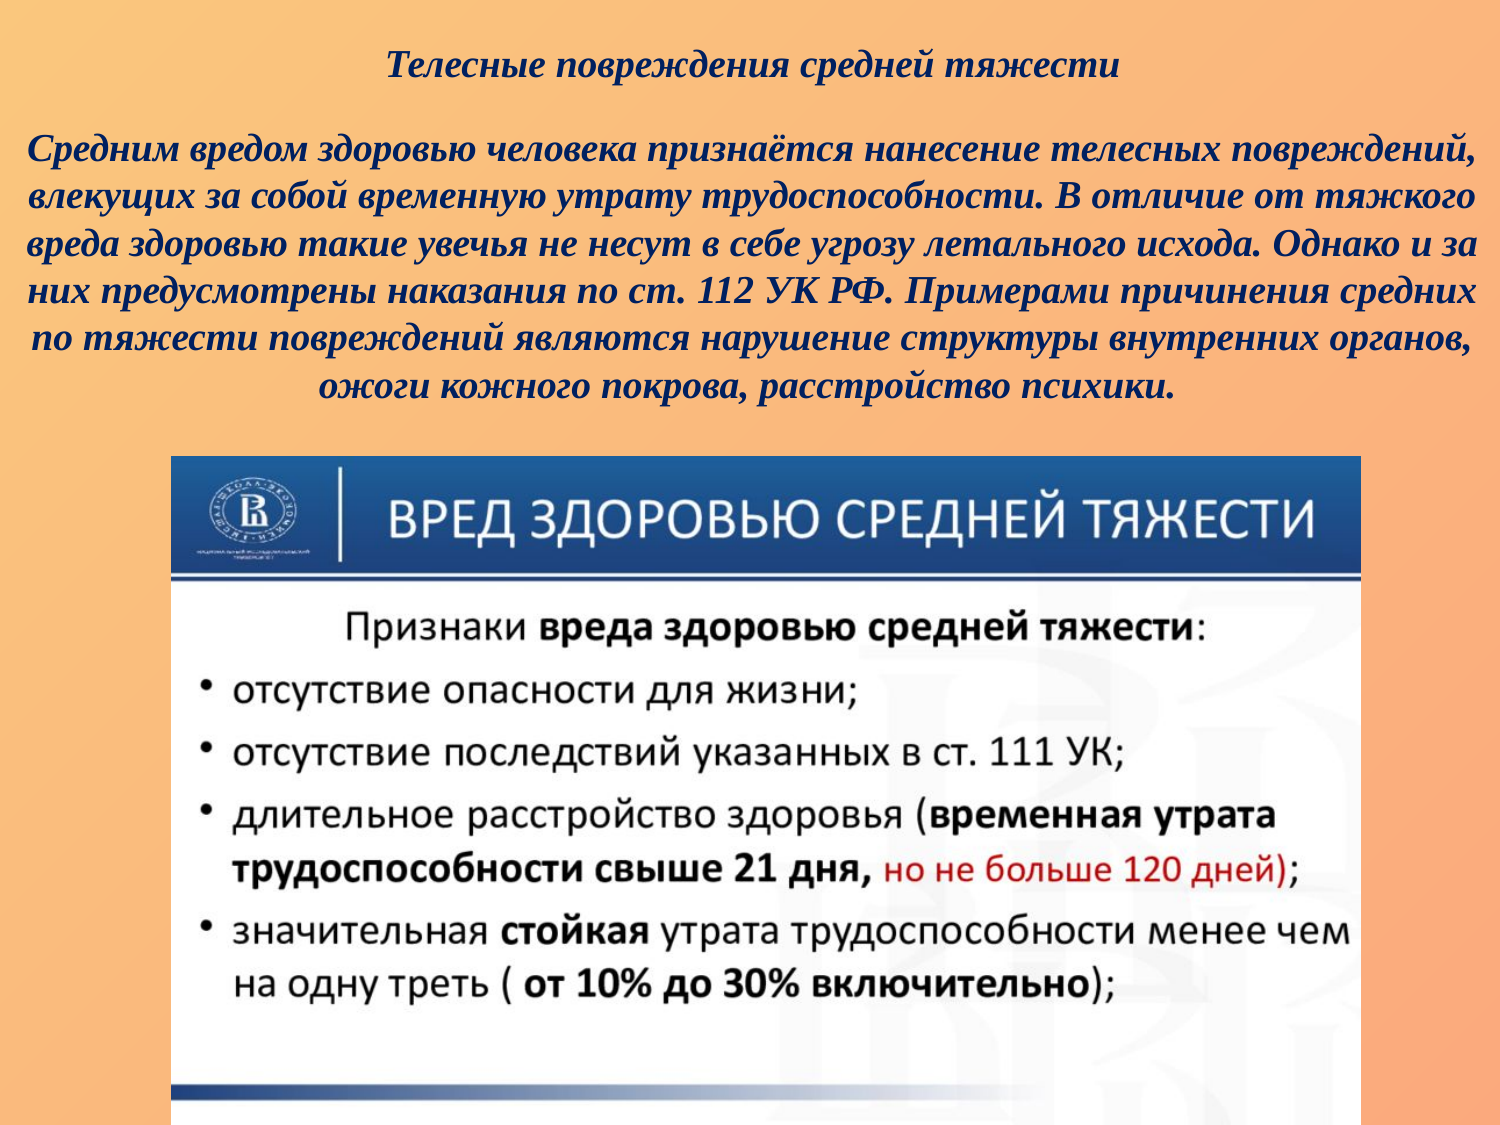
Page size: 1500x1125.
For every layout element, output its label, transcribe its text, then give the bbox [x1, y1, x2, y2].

picture [170, 455, 1361, 1125]
list Телесные повреждения средней тяжести Средним вредом здоровью человека признаётся нанесение телесных повреждений, влекущих за собой временную утрату трудоспособности. В отличие от тяжкого вреда здоровью такие увечья не несут в себе угрозу летального исхода. Однако и за них предусмотрены наказания по ст. 112 УК РФ. Примерами причинения средних по тяжести повреждений являются нарушение структуры внутренних органов, ожоги кожного покрова, расстройство психики. [5, 7, 1500, 1125]
